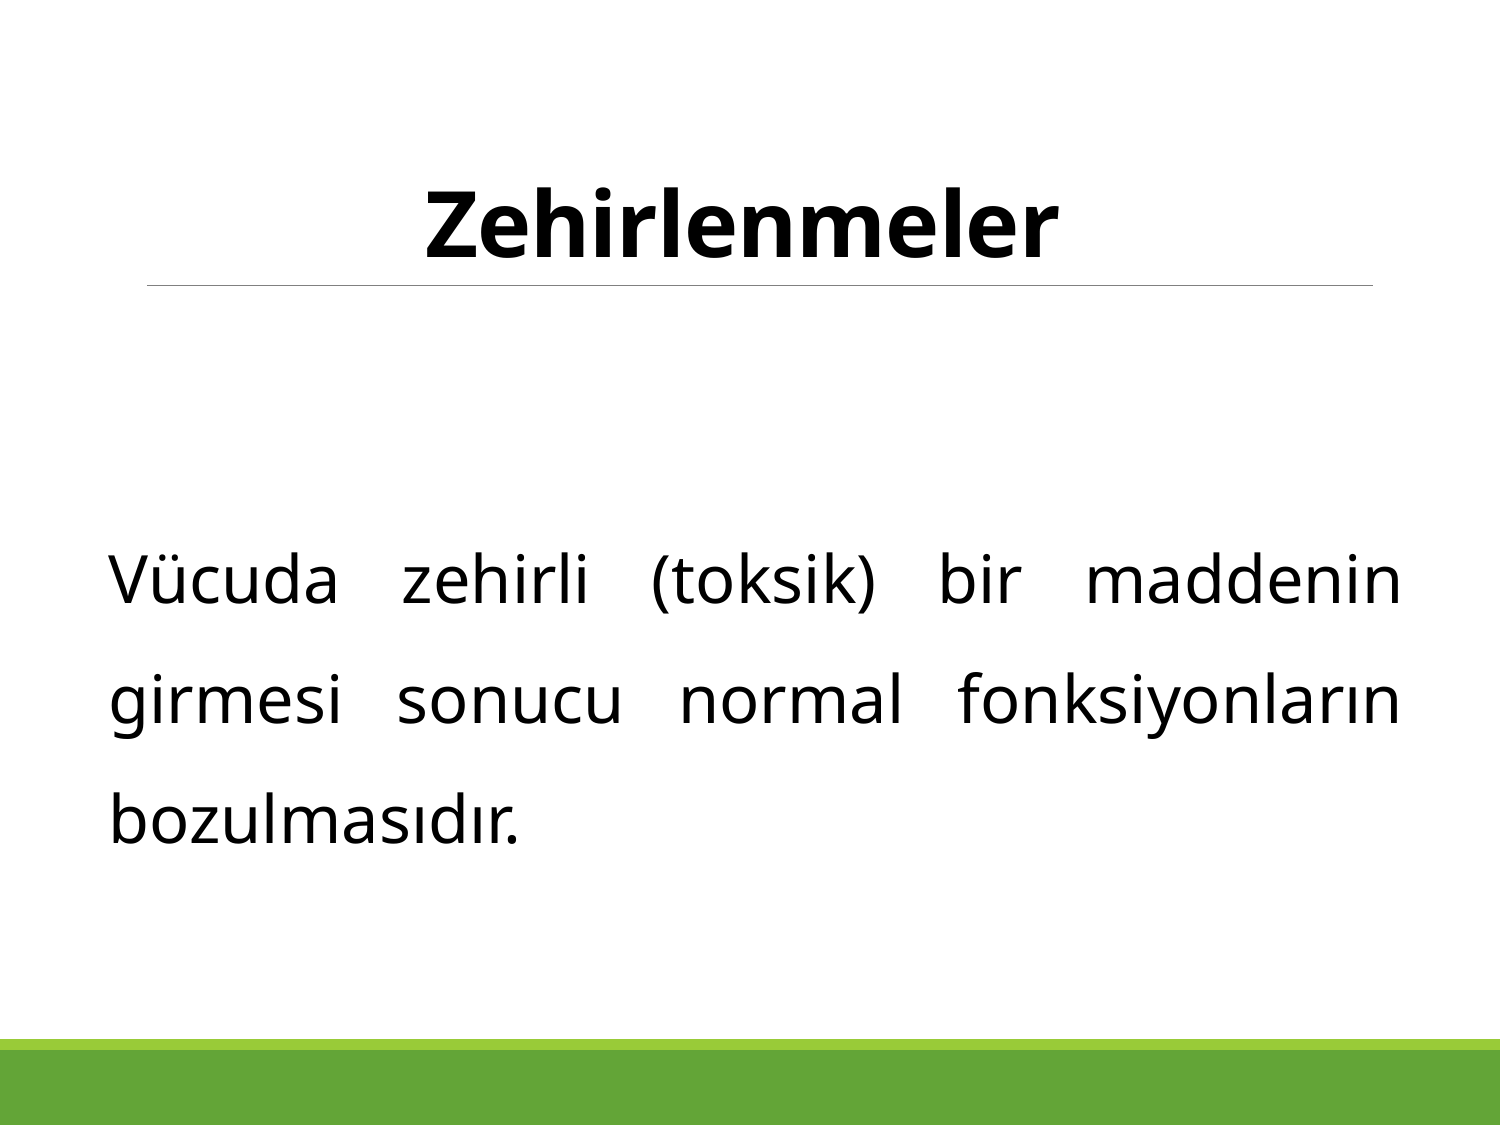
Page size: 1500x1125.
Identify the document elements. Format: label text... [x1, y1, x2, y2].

list Vücuda zehirli (toksik) bir maddenin girmesi sonucu normal fonksiyonların bozulmasıdır. [108, 379, 1405, 987]
title Zehirlenmeler [106, 156, 1404, 284]
